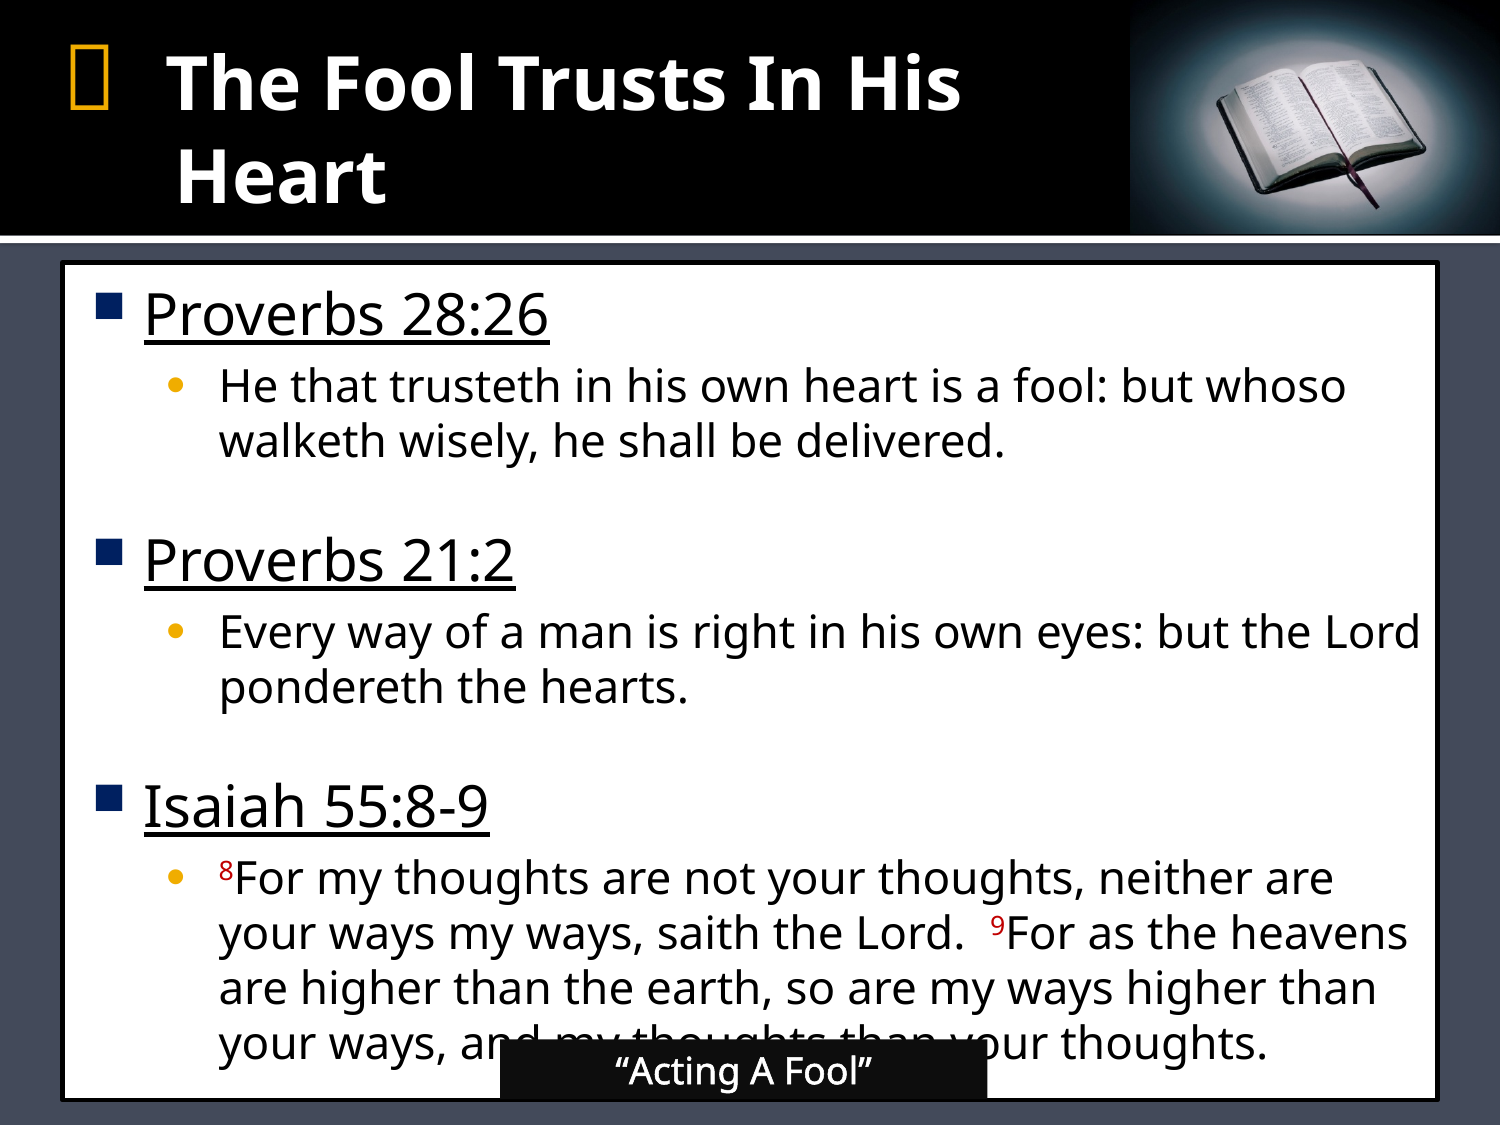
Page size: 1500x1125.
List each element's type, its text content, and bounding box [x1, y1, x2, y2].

text_box “Acting A Fool” [500, 1039, 988, 1100]
picture [1130, 0, 1500, 234]
list Proverbs 28:26 He that trusteth in his own heart is a fool: but whoso walketh wisely, he shall be delivered. Proverbs 21:2 Every way of a man is right in his own eyes: but the Lord pondereth the hearts. Isaiah 55:8-9 8For my thoughts are not your thoughts, neither are your ways my ways, saith the Lord. 9For as the heavens are higher than the earth, so are my ways higher than your ways, and my thoughts than your thoughts. [59, 259, 1441, 1104]
title  The Fool Trusts In His Own Heart [0, 0, 1130, 241]
